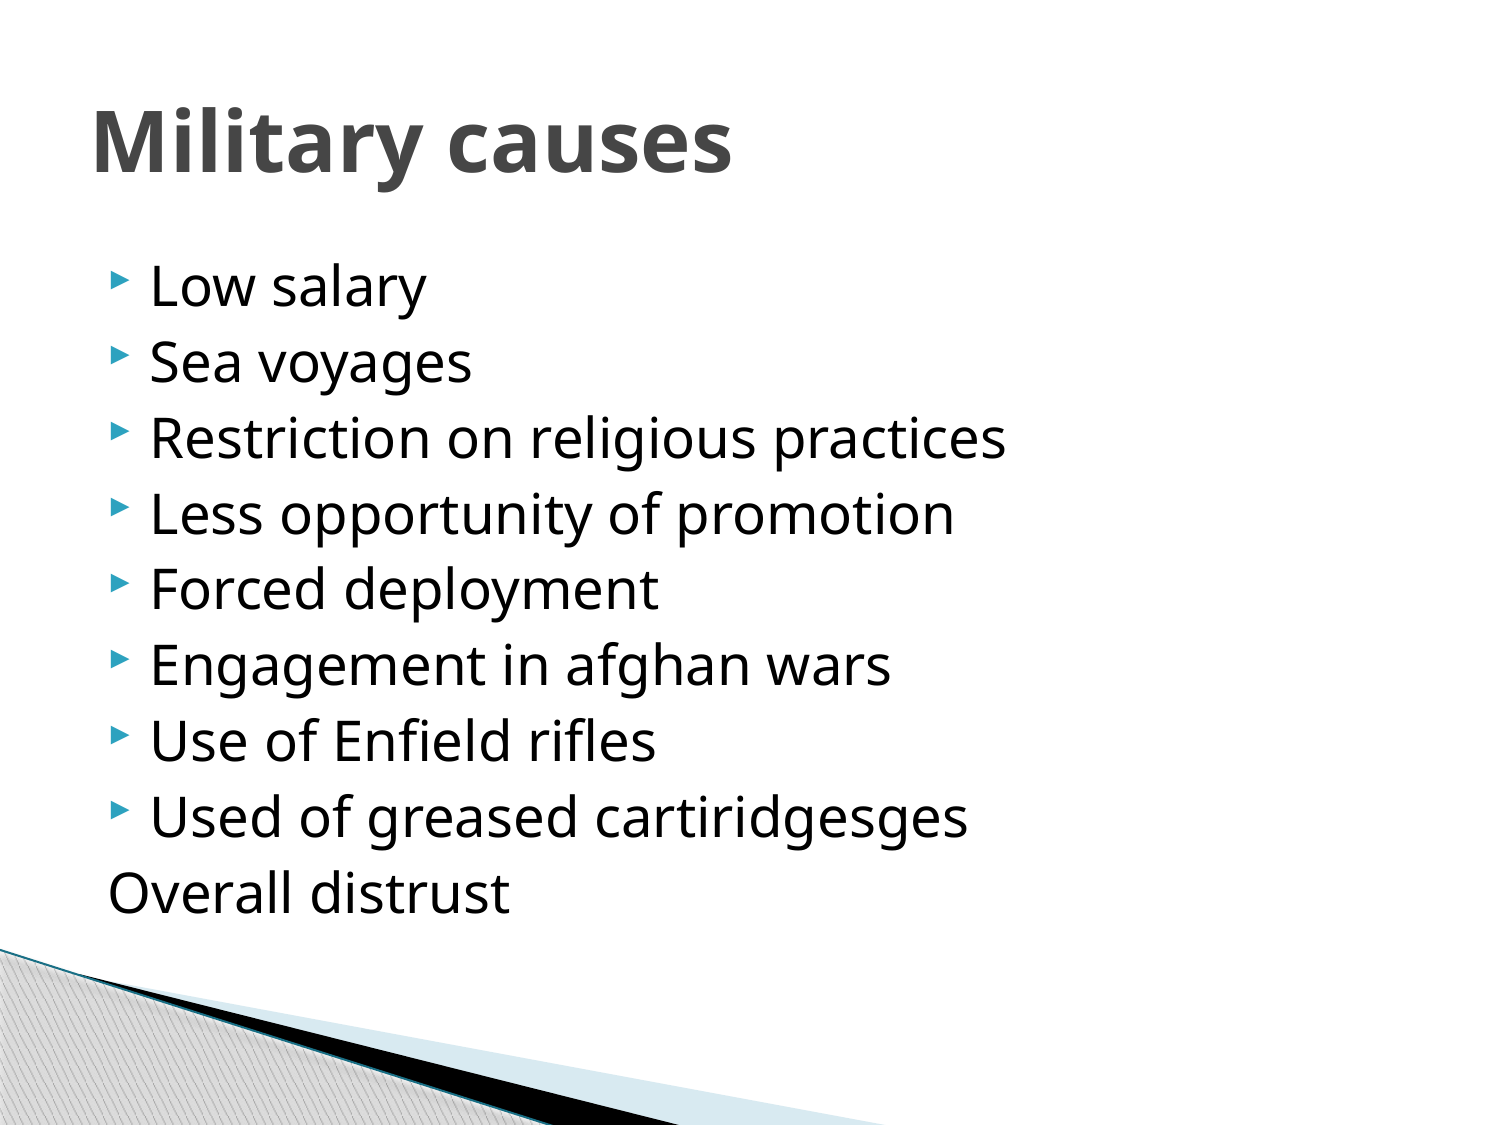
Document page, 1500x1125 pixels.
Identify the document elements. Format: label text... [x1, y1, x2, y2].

title Military causes [75, 45, 1425, 233]
list Low salary Sea voyages Restriction on religious practices Less opportunity of promotion Forced deployment Engagement in afghan wars Use of Enfield rifles Used of greased cartiridgesges Overall distrust [75, 243, 1425, 986]
